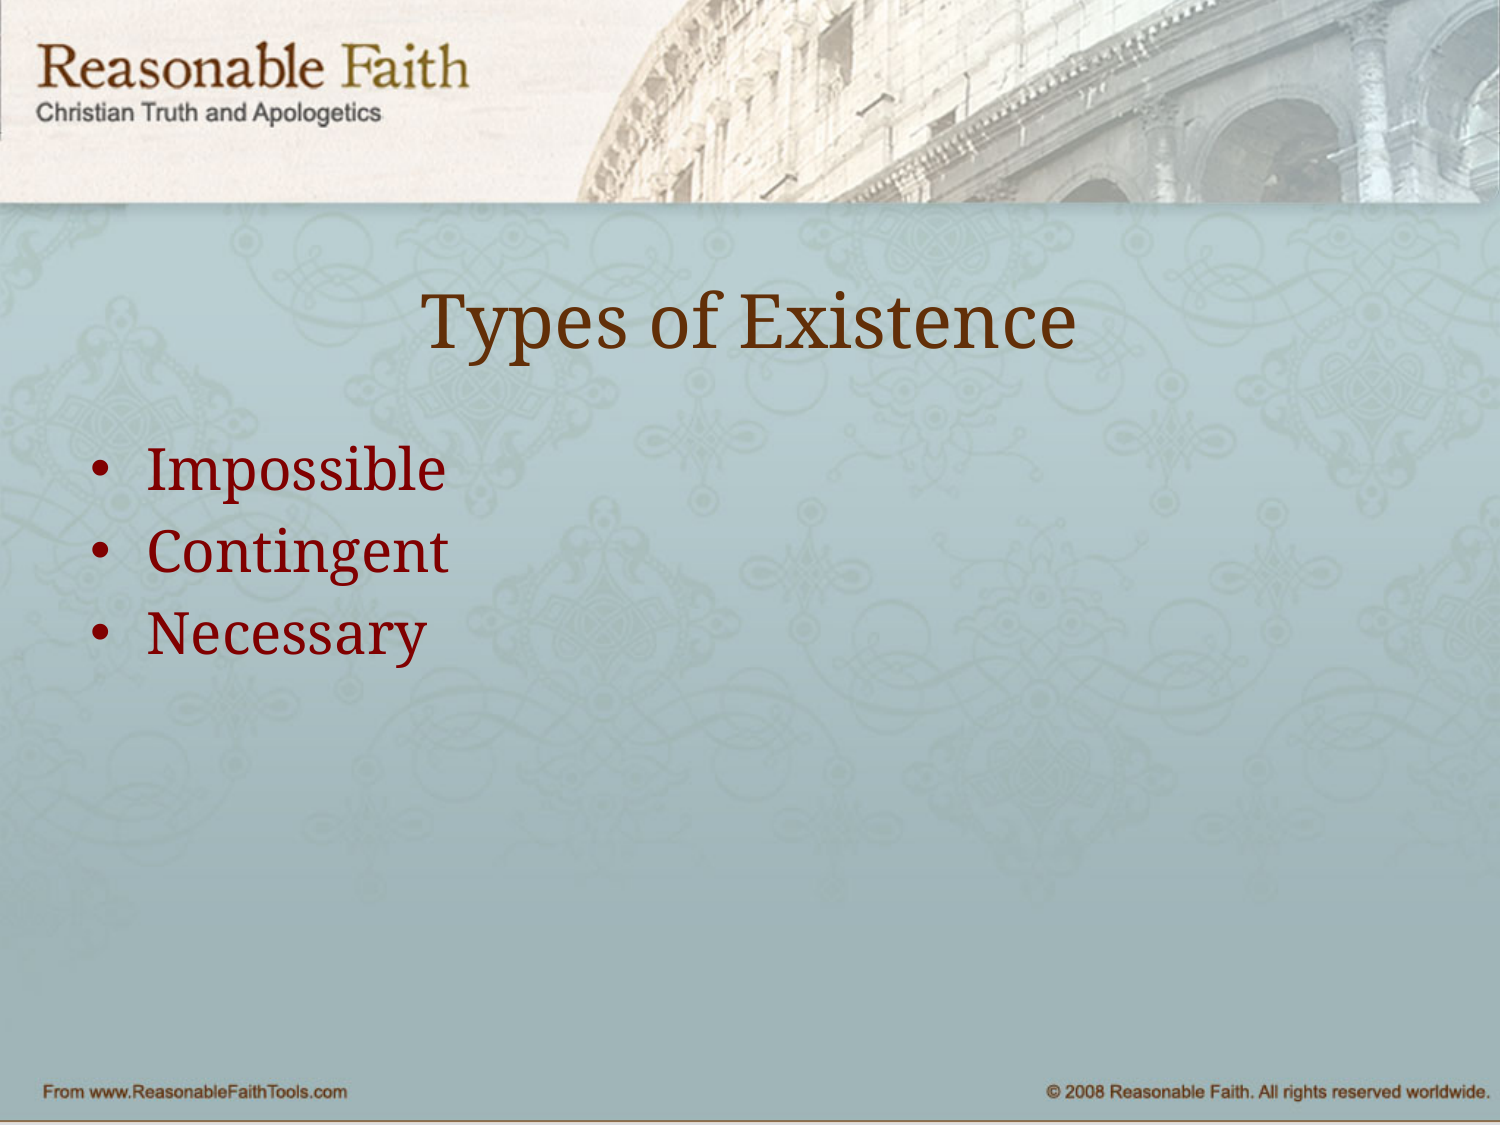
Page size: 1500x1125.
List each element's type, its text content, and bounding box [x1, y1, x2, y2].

title Types of Existence [75, 224, 1425, 413]
list Impossible Contingent Necessary [74, 424, 1426, 1006]
picture [0, 0, 1500, 1125]
